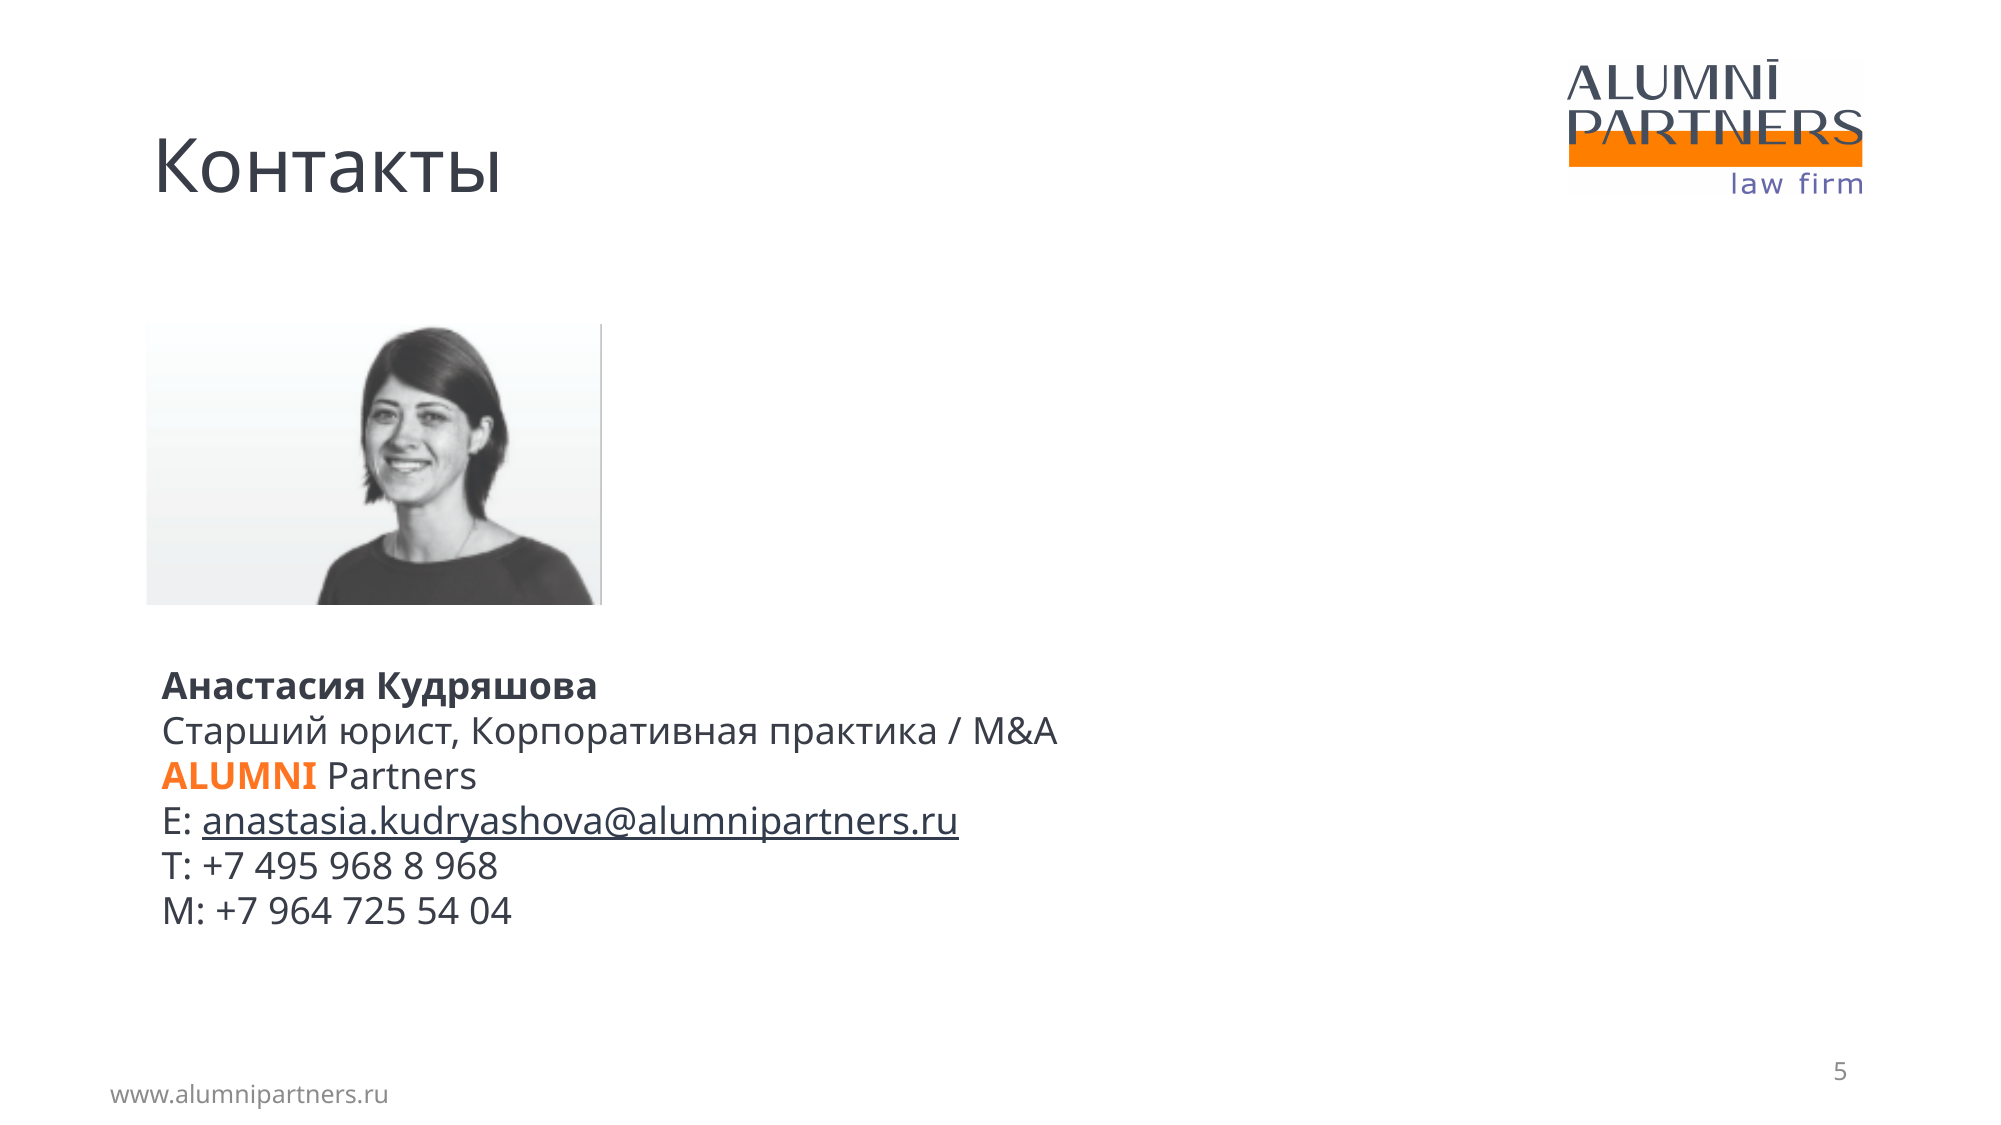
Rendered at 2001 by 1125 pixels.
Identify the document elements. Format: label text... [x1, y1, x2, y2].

text_box Анастасия Кудряшова Старший юрист, Корпоративная практика / M&A ALUMNI Partners E: anastasia.kudryashova@alumnipartners.ru T: +7 495 968 8 968 M: +7 964 725 54 04 [146, 654, 1528, 940]
slide_number 5 [1412, 1042, 1863, 1103]
title Контакты [137, 59, 1863, 278]
picture [146, 324, 604, 605]
text_box www.alumnipartners.ru [0, 1063, 588, 1124]
